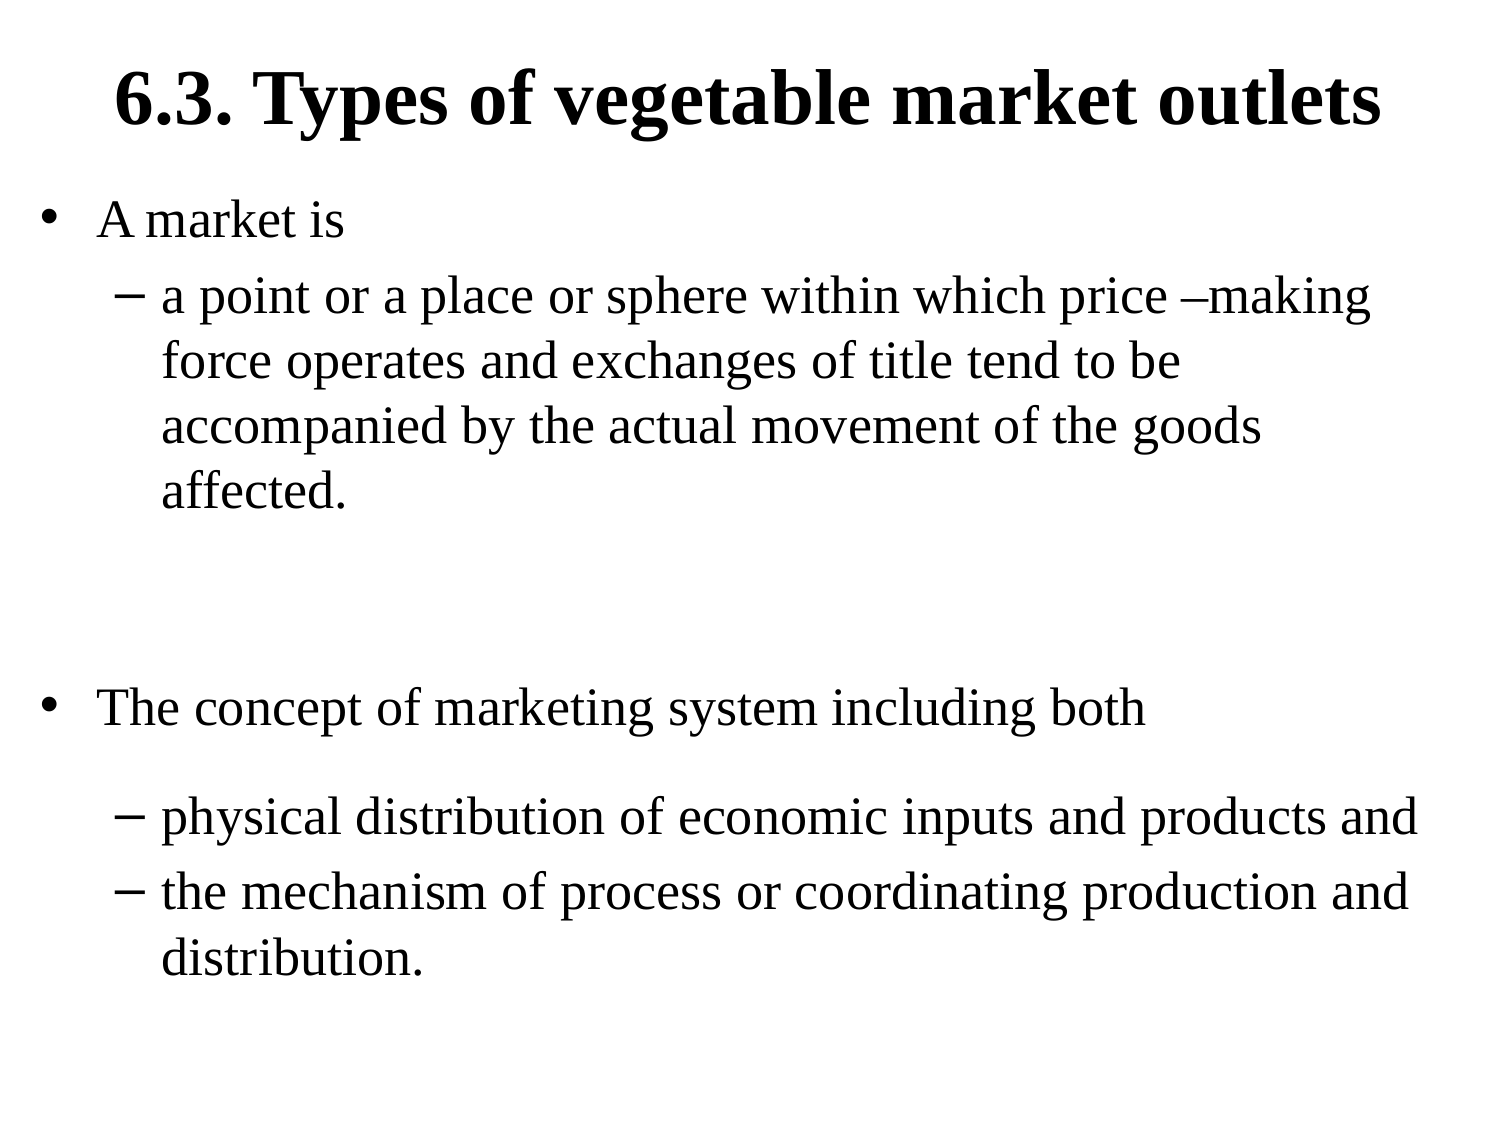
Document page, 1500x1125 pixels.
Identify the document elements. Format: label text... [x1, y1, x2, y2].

list 6.3. Types of vegetable market outlets A market is a point or a place or sphere within which price –making force operates and exchanges of title tend to be accompanied by the actual movement of the goods affected. The concept of marketing system including both physical distribution of economic inputs and products and the mechanism of process or coordinating production and distribution. [24, 37, 1463, 1125]
